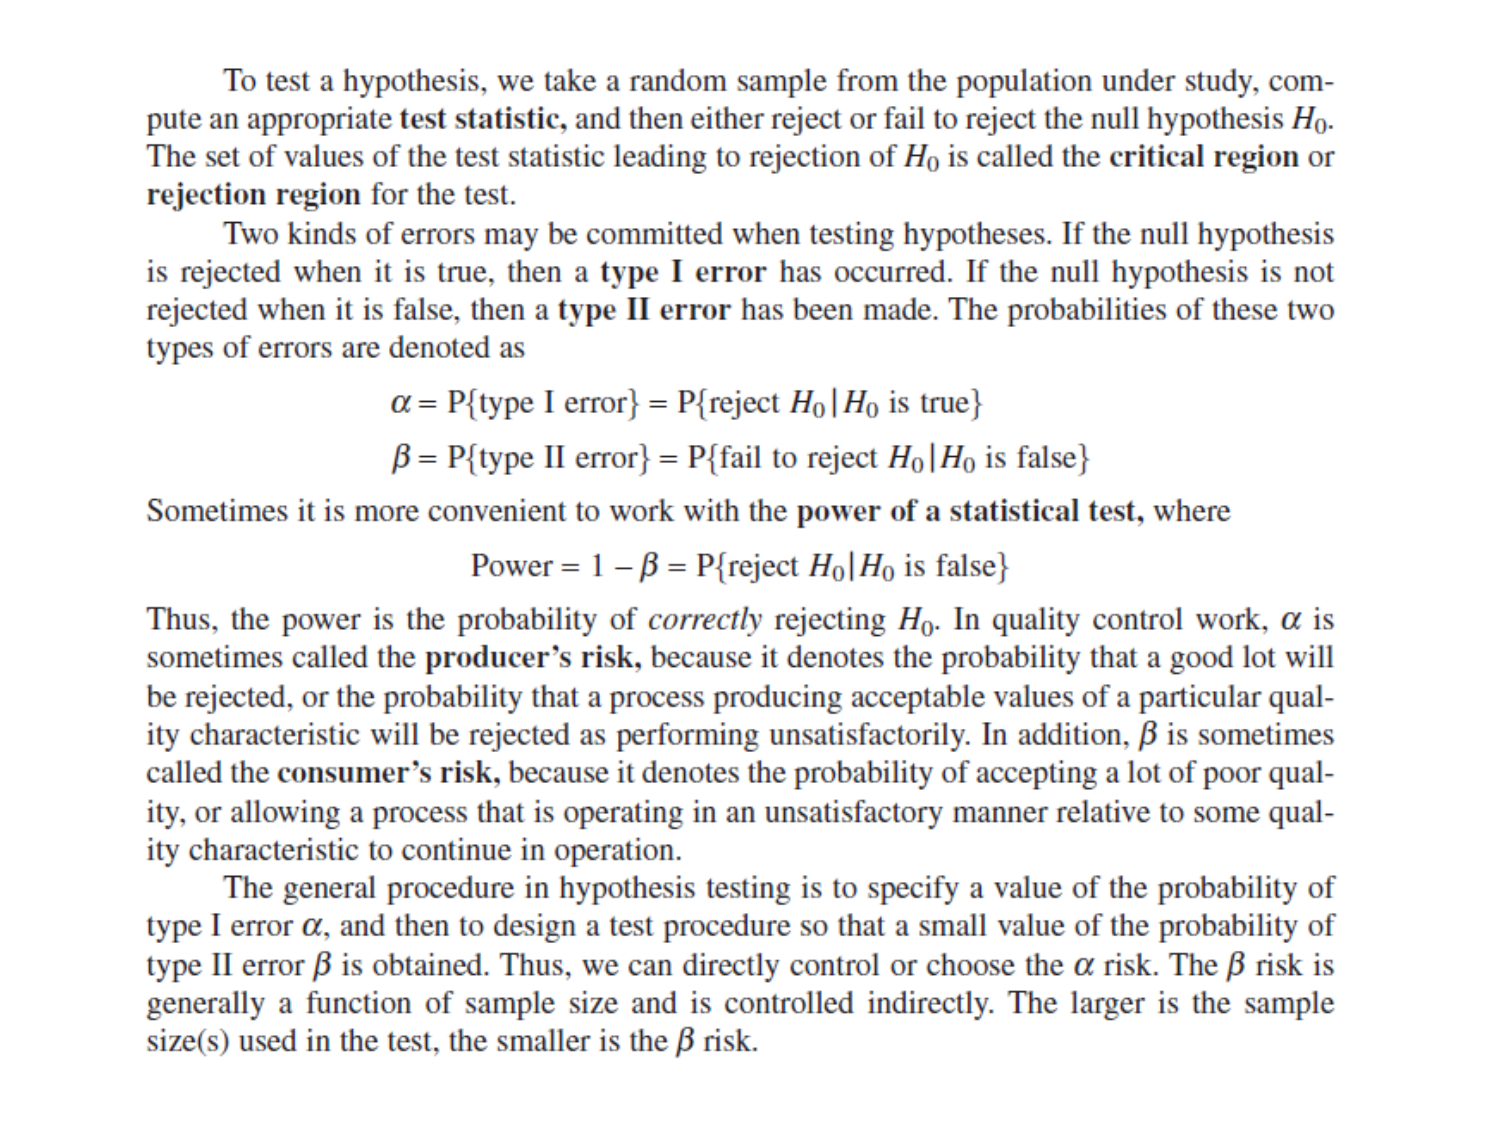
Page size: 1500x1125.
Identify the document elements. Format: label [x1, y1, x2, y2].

picture [137, 62, 1351, 1061]
